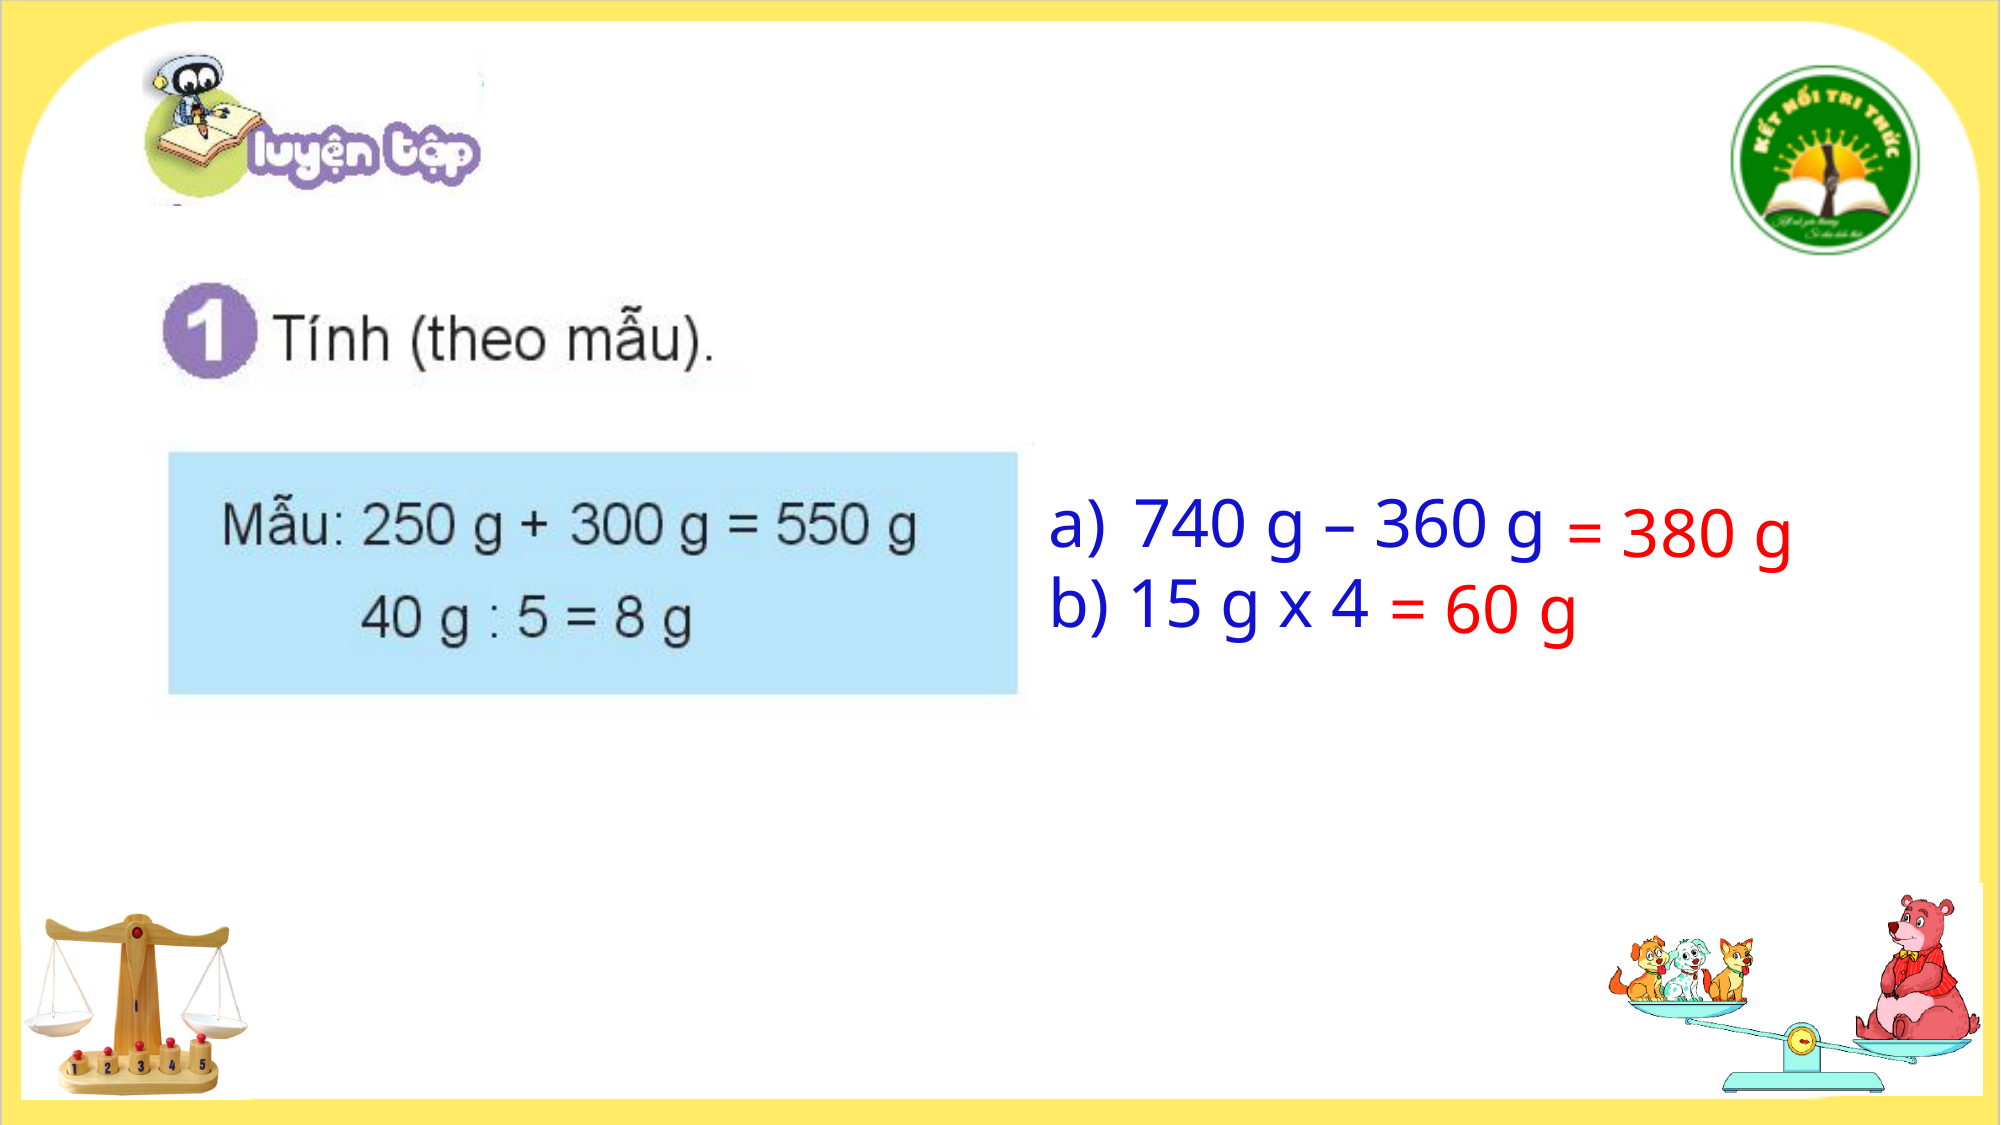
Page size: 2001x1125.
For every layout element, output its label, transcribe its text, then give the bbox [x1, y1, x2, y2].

text_box = 380 g [1551, 483, 1810, 578]
text_box 740 g – 360 g b) 15 g x 4 [1035, 473, 1813, 648]
text_box = 60 g [1374, 559, 1595, 655]
picture [0, 0, 2001, 1125]
